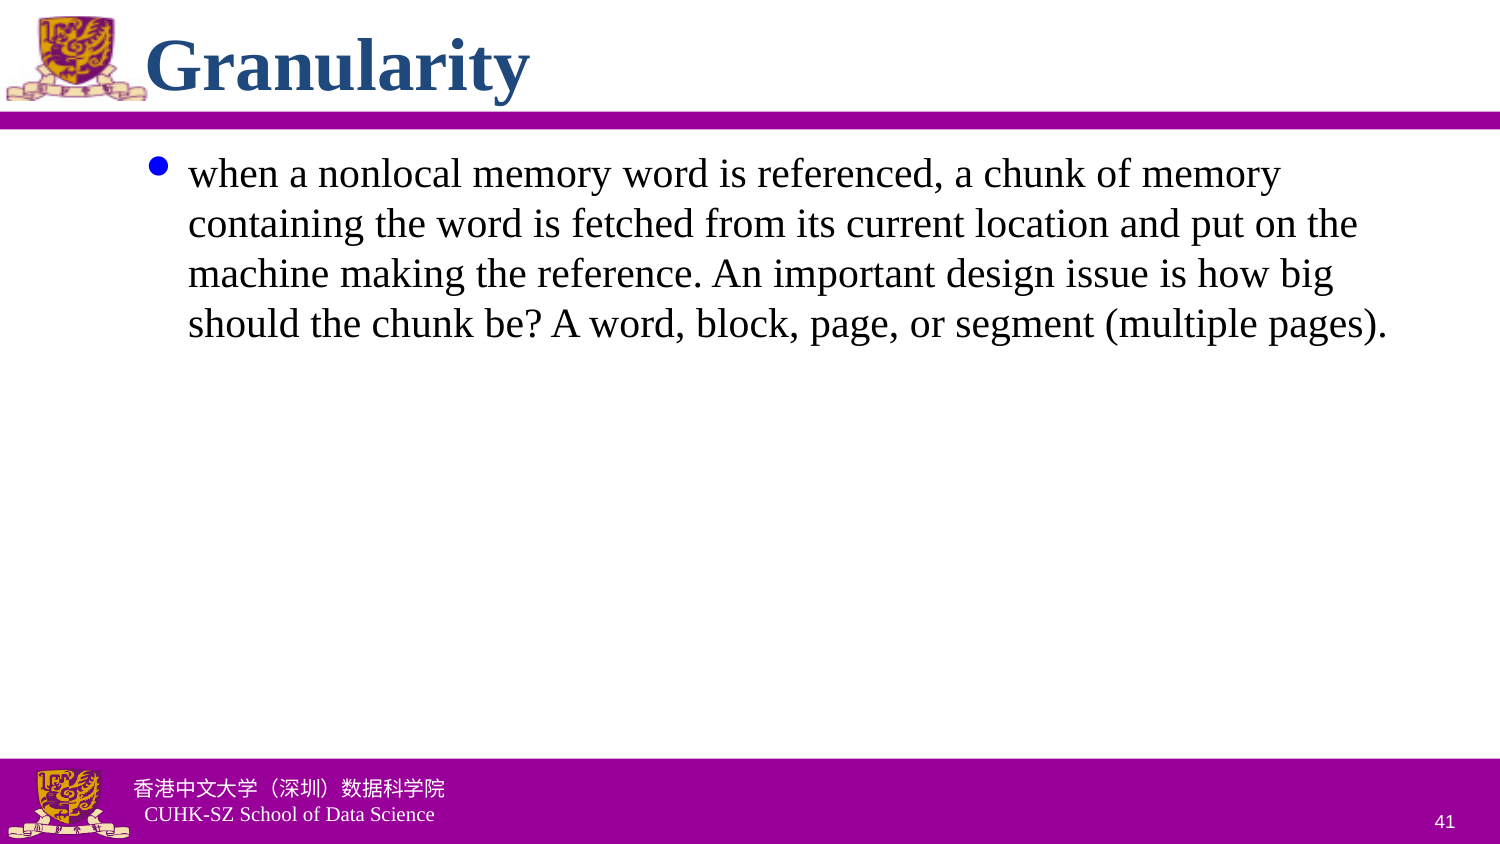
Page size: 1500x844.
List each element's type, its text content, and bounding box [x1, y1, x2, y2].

picture [5, 15, 152, 101]
slide_number 41 [1120, 802, 1471, 844]
list when a nonlocal memory word is referenced, a chunk of memory containing the word is fetched from its current location and put on the machine making the reference. An important design issue is how big should the chunk be? A word, block, page, or segment (multiple pages). [130, 138, 1426, 444]
title Granularity [128, 17, 1424, 104]
picture [7, 768, 130, 839]
